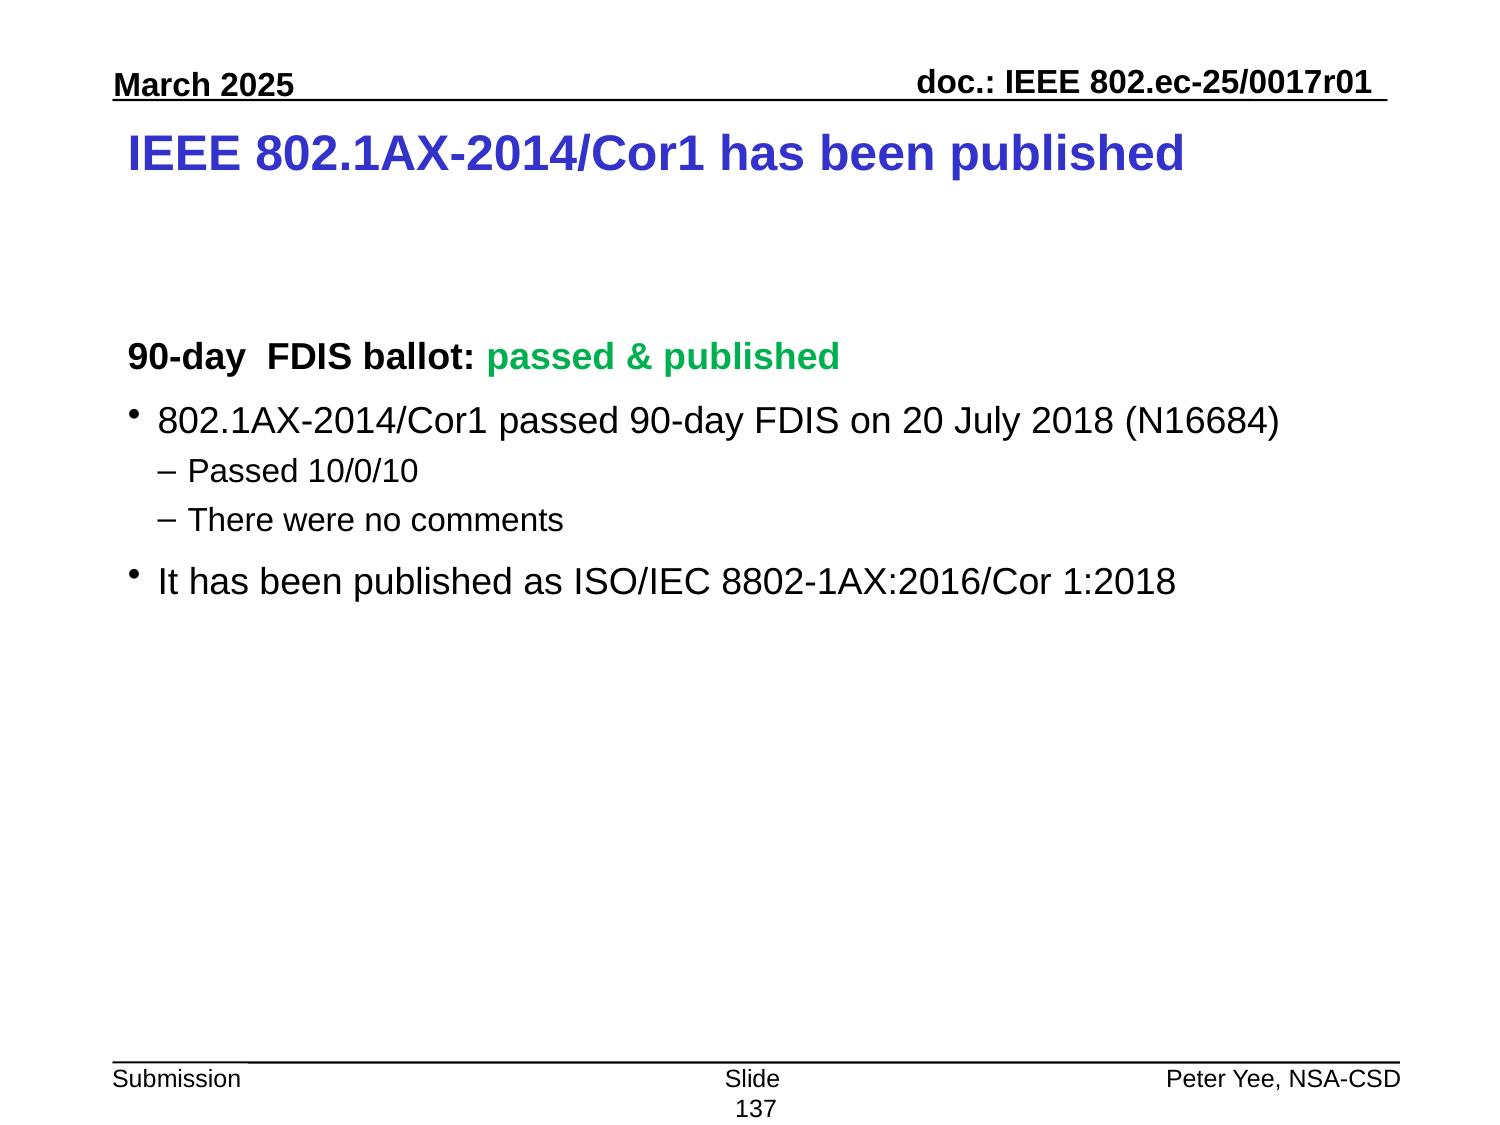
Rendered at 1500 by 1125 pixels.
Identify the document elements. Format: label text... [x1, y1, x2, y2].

slide_number Slide 137 [709, 1061, 803, 1093]
list 90-day FDIS ballot: passed & published 802.1AX-2014/Cor1 passed 90-day FDIS on 20 July 2018 (N16684) Passed 10/0/10 There were no comments It has been published as ISO/IEC 8802-1AX:2016/Cor 1:2018 [112, 324, 1388, 1000]
title IEEE 802.1AX-2014/Cor1 has been published [112, 112, 1388, 288]
footer Peter Yee, NSA-CSD [1164, 1061, 1402, 1093]
